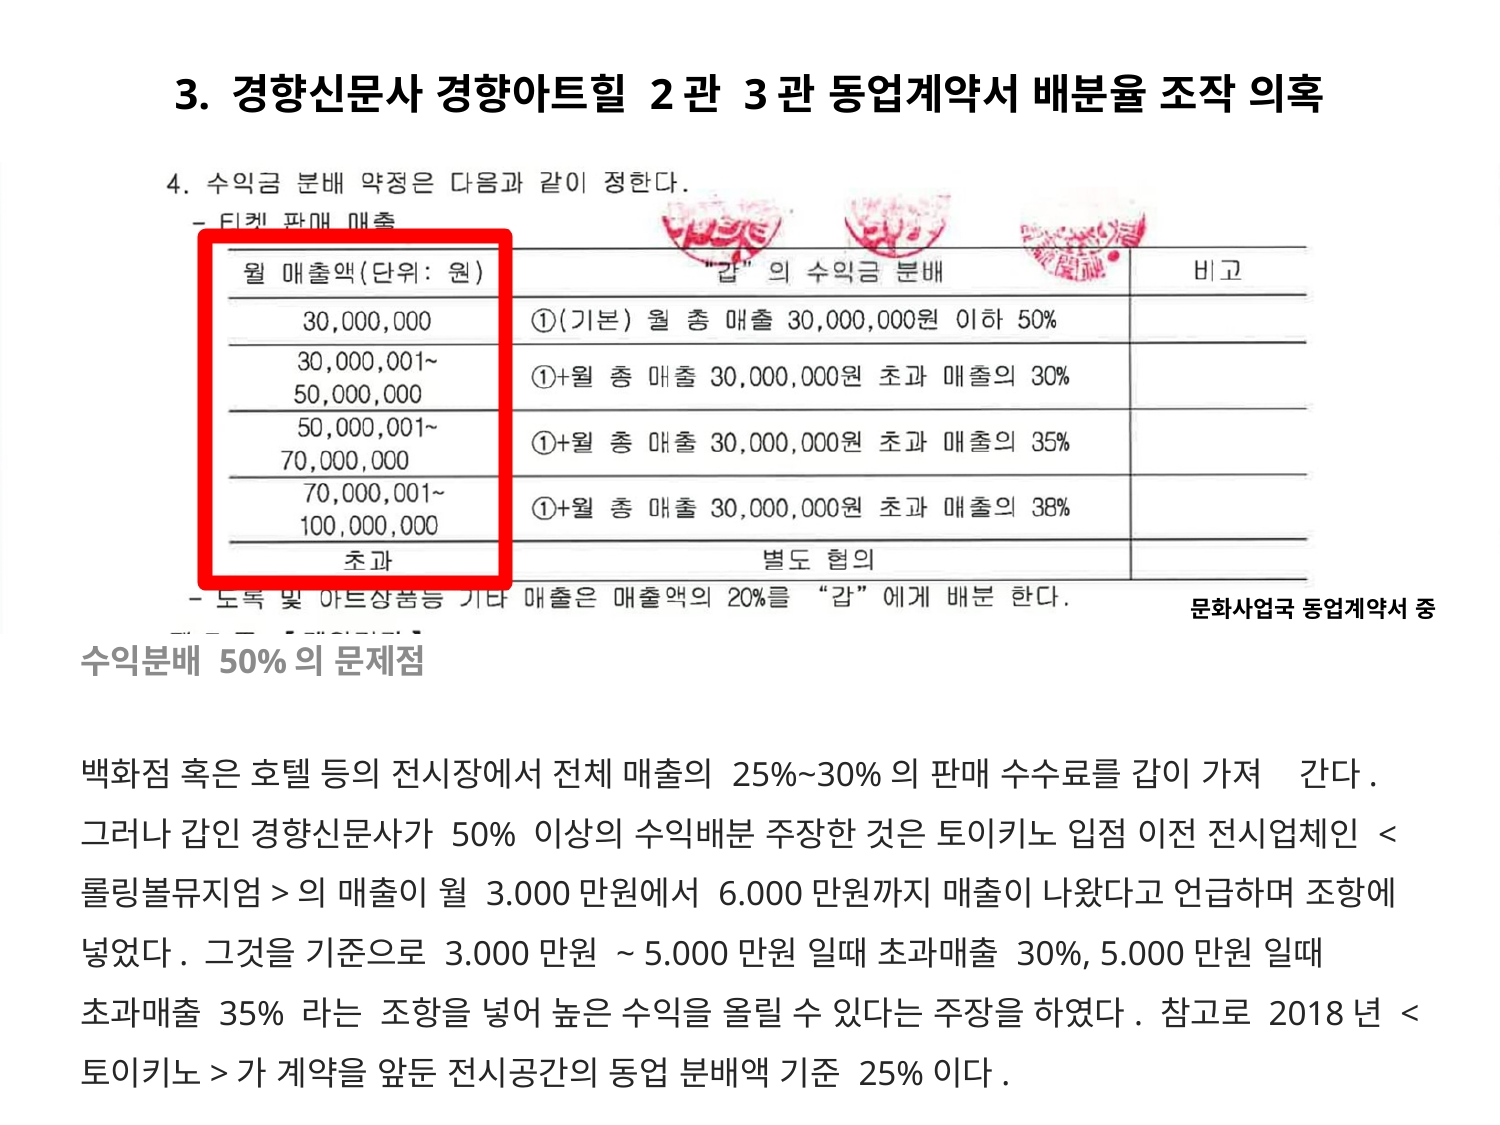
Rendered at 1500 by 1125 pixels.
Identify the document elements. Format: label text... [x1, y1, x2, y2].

subtitle 수익분배 50%의 문제점 백화점 혹은 호텔 등의 전시장에서 전체 매출의 25%~30%의 판매 수수료를 갑이 가져 간다. 그러나 갑인 경향신문사가 50% 이상의 수익배분 주장한 것은 토이키노 입점 이전 전시업체인 <롤링볼뮤지엄>의 매출이 월 3.000만원에서 6.000만원까지 매출이 나왔다고 언급하며 조항에 넣었다. 그것을 기준으로 3.000만원 ~ 5.000만원 일때 초과매출 30%, 5.000만원 일때 초과매출 35% 라는 조항을 넣어 높은 수익을 올릴 수 있다는 주장을 하였다. 참고로 2018년 <토이키노>가 계약을 앞둔 전시공간의 동업 분배액 기준 25%이다. [64, 643, 1436, 1125]
text_box 3. 경향신문사 경향아트힐 2관 3관 동업계약서 배분율 조작 의혹 [112, 0, 1388, 160]
picture [0, 162, 1500, 634]
